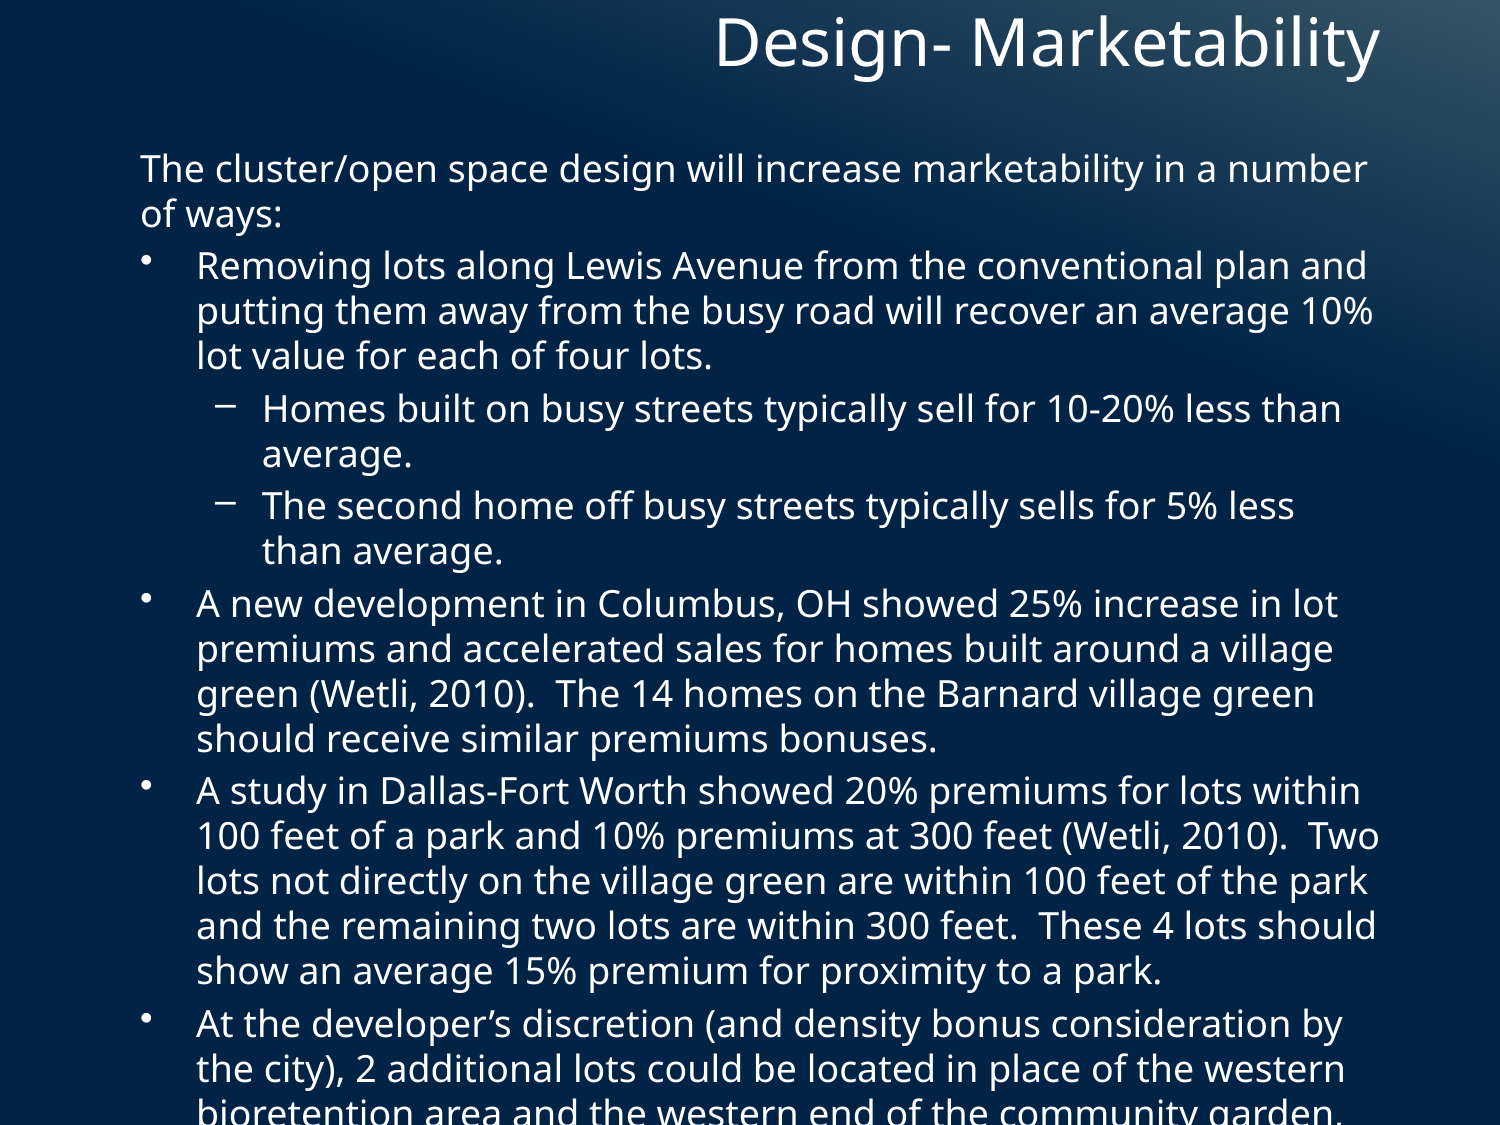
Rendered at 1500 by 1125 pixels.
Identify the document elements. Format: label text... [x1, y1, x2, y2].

list The cluster/open space design will increase marketability in a number of ways: Removing lots along Lewis Avenue from the conventional plan and putting them away from the busy road will recover an average 10% lot value for each of four lots. Homes built on busy streets typically sell for 10-20% less than average. The second home off busy streets typically sells for 5% less than average. A new development in Columbus, OH showed 25% increase in lot premiums and accelerated sales for homes built around a village green (Wetli, 2010). The 14 homes on the Barnard village green should receive similar premiums bonuses. A study in Dallas-Fort Worth showed 20% premiums for lots within 100 feet of a park and 10% premiums at 300 feet (Wetli, 2010). Two lots not directly on the village green are within 100 feet of the park and the remaining two lots are within 300 feet. These 4 lots should show an average 15% premium for proximity to a park. At the developer’s discretion (and density bonus consideration by the city), 2 additional lots could be located in place of the western bioretention area and the western end of the community garden, while still maintaining significant open space. [125, 137, 1400, 1071]
title Design- Marketability [612, 0, 1500, 80]
